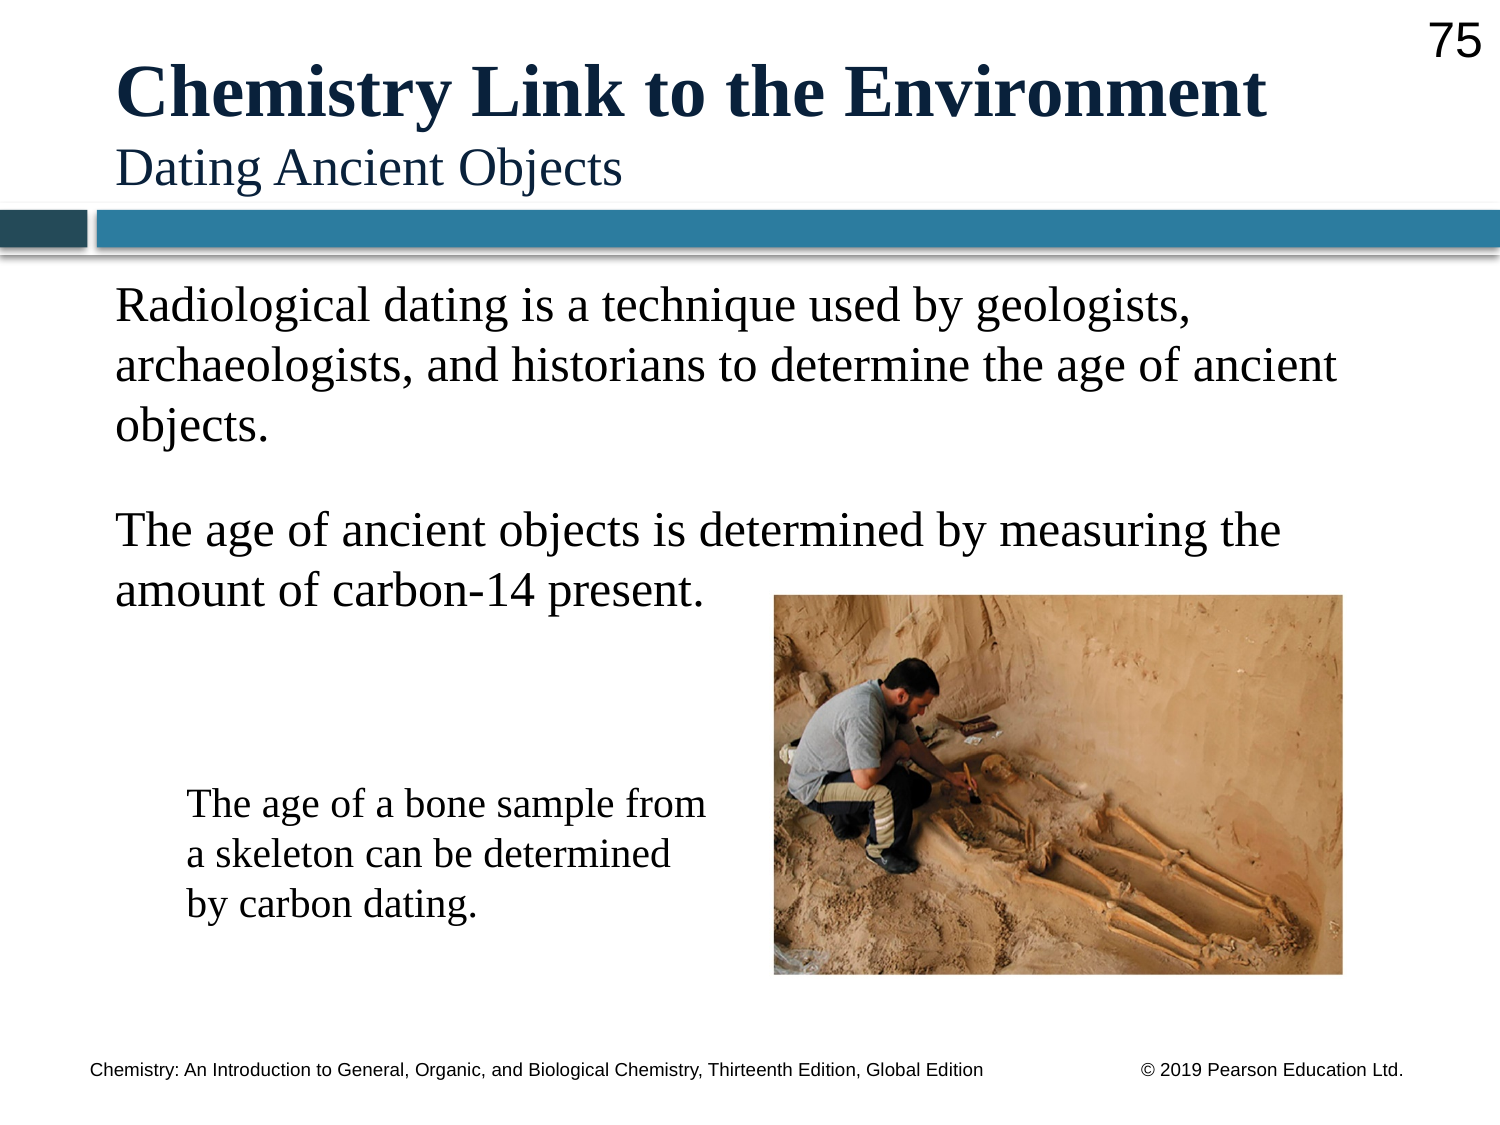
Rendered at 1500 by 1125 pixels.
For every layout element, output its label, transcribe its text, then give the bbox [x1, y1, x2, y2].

title Chemistry Link to the Environment Dating Ancient Objects [100, 37, 1439, 201]
slide_number 75 [1412, 0, 1500, 41]
picture [768, 590, 1348, 979]
text_box Radiological dating is a technique used by geologists, archaeologists, and historians to determine the age of ancient objects. The age of ancient objects is determined by measuring the amount of carbon-14 present. [100, 264, 1451, 785]
list The age of a bone sample from a skeleton can be determined by carbon dating. [171, 768, 725, 941]
